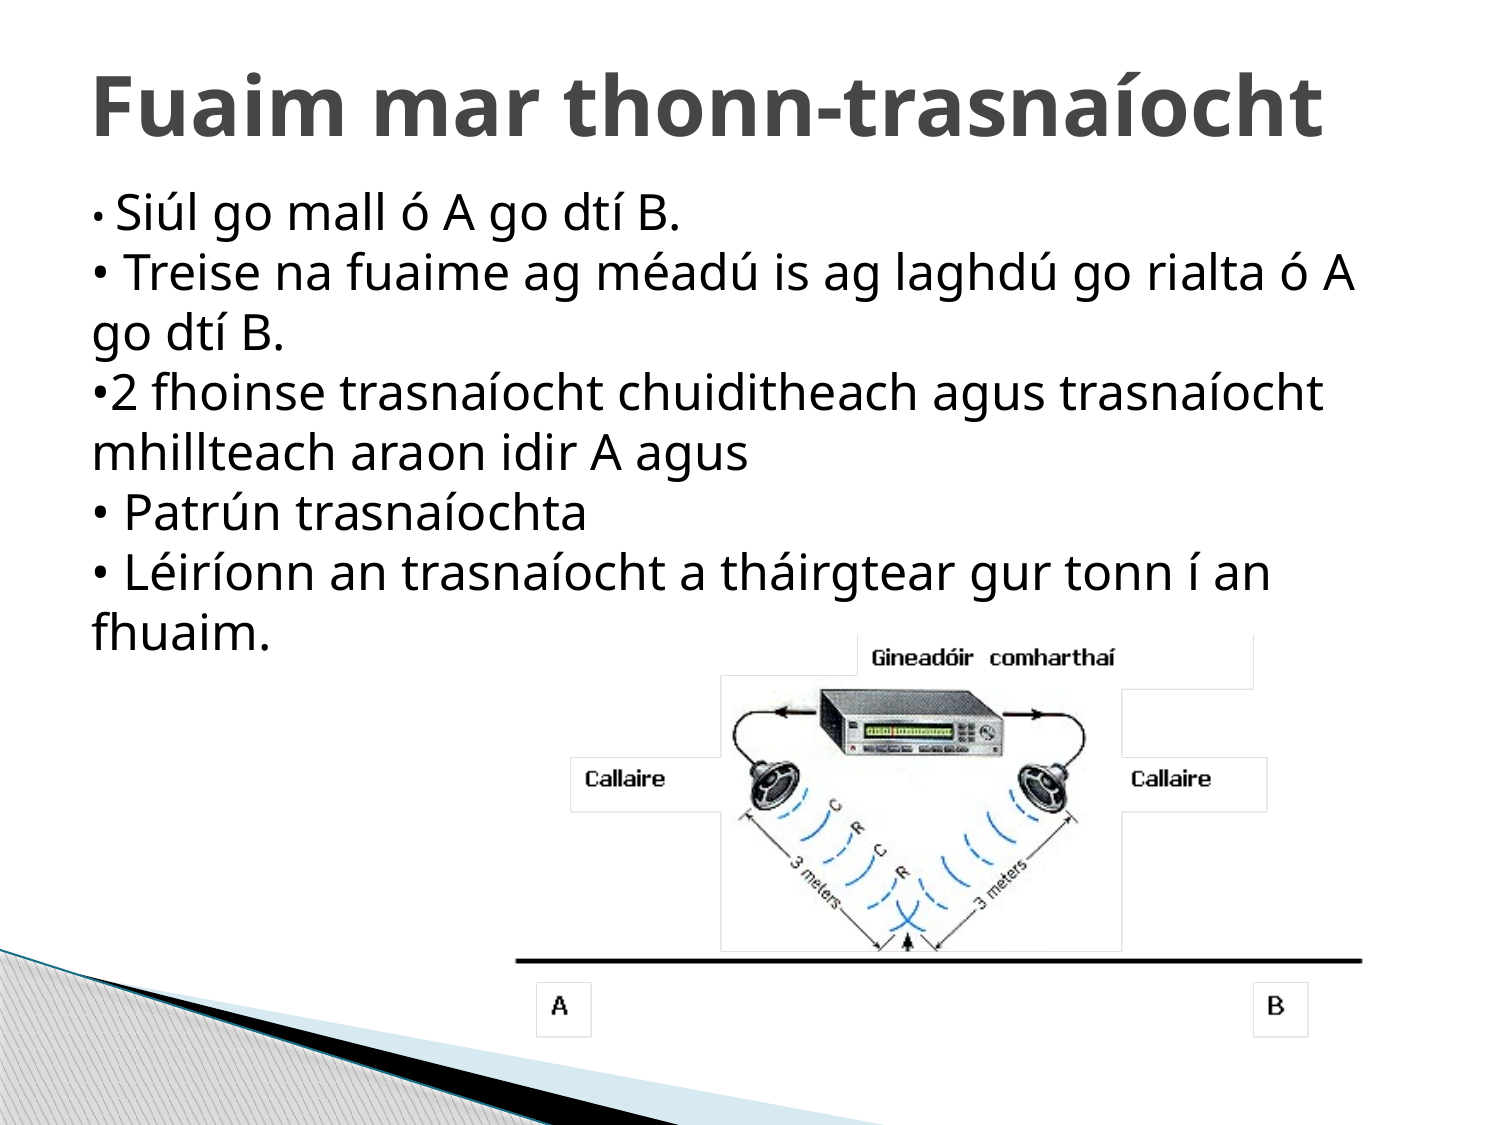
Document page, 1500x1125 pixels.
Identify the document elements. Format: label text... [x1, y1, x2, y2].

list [513, 634, 1368, 1040]
title Fuaim mar thonn-trasnaíocht [75, 45, 1425, 161]
text_box • Siúl go mall ó A go dtí B. • Treise na fuaime ag méadú is ag laghdú go rialta ó A go dtí B. •2 fhoinse trasnaíocht chuiditheach agus trasnaíocht mhillteach araon idir A agus • Patrún trasnaíochta • Léiríonn an trasnaíocht a tháirgtear gur tonn í an fhuaim. [76, 172, 1424, 668]
